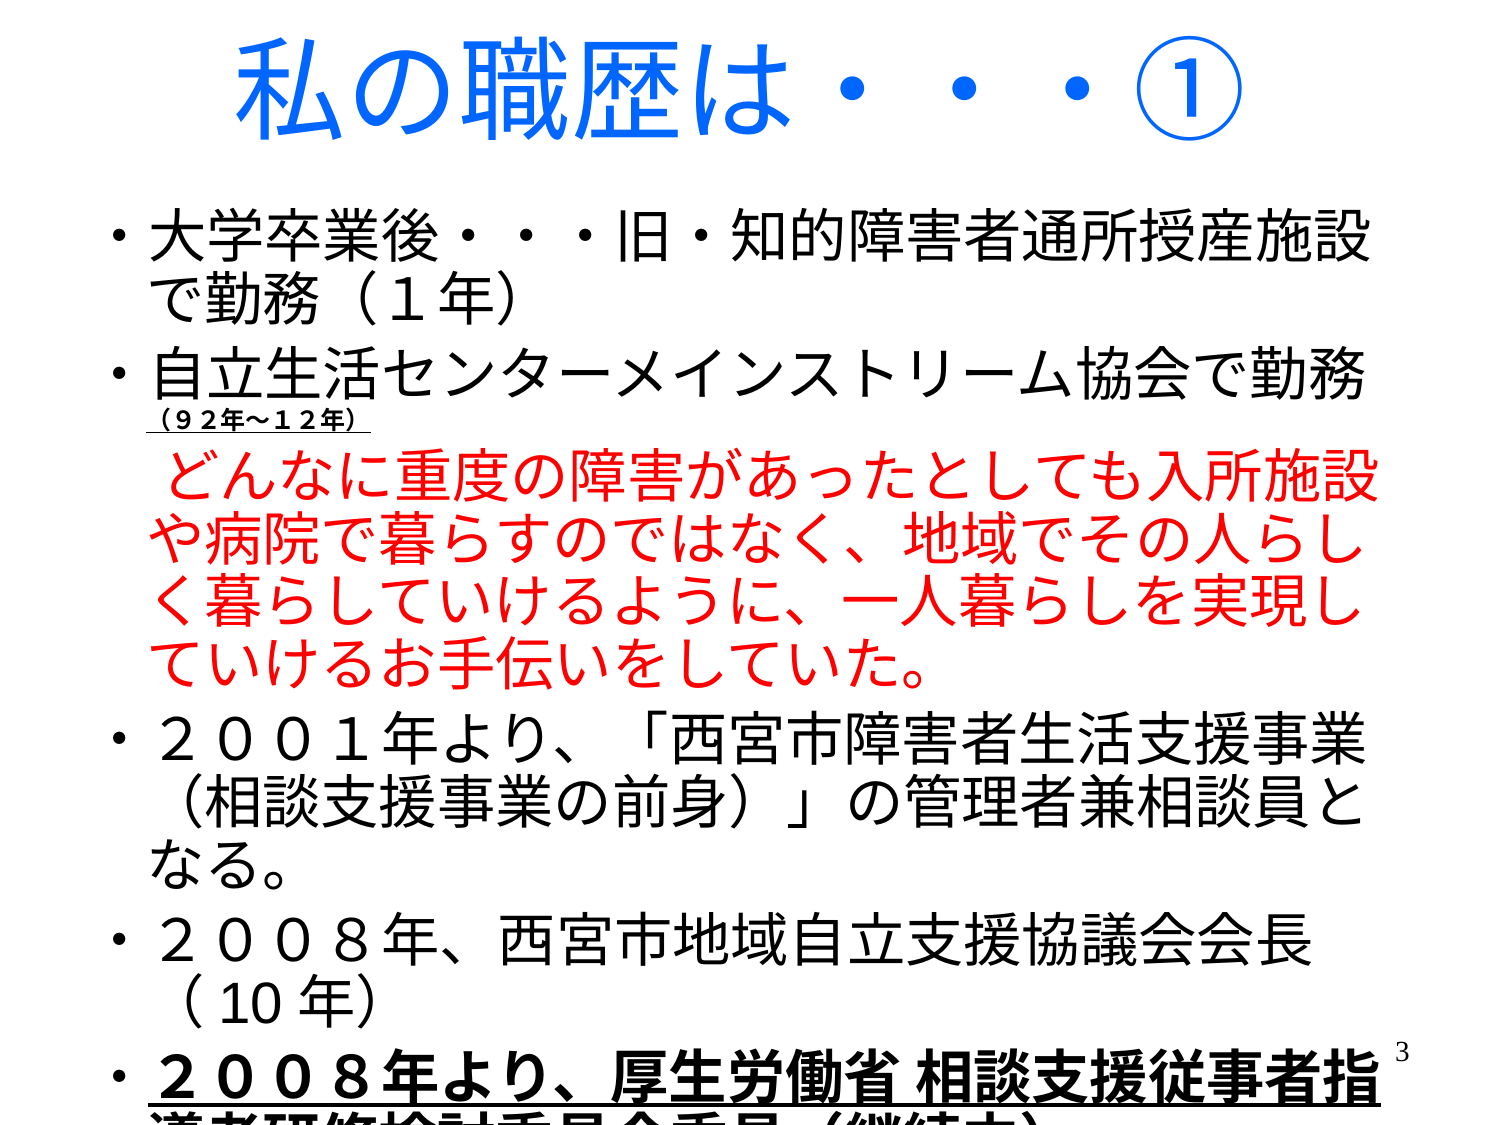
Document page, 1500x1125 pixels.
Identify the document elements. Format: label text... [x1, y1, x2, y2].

title 私の職歴は・・・① [64, 24, 1415, 149]
slide_number 3 [1074, 1024, 1426, 1103]
list ・大学卒業後・・・旧・知的障害者通所授産施設で勤務（１年） ・自立生活センターメインストリーム協会で勤務（９２年～１２年） どんなに重度の障害があったとしても入所施設や病院で暮らすのではなく、地域でその人らしく暮らしていけるように、一人暮らしを実現していけるお手伝いをしていた。 ・２００１年より、「西宮市障害者生活支援事業（相談支援事業の前身）」の管理者兼相談員となる。 ・２００８年、西宮市地域自立支援協議会会長（10年） ・２００８年より、厚生労働省 相談支援従事者指導者研修検討委員会委員（継続中） [75, 200, 1425, 1064]
